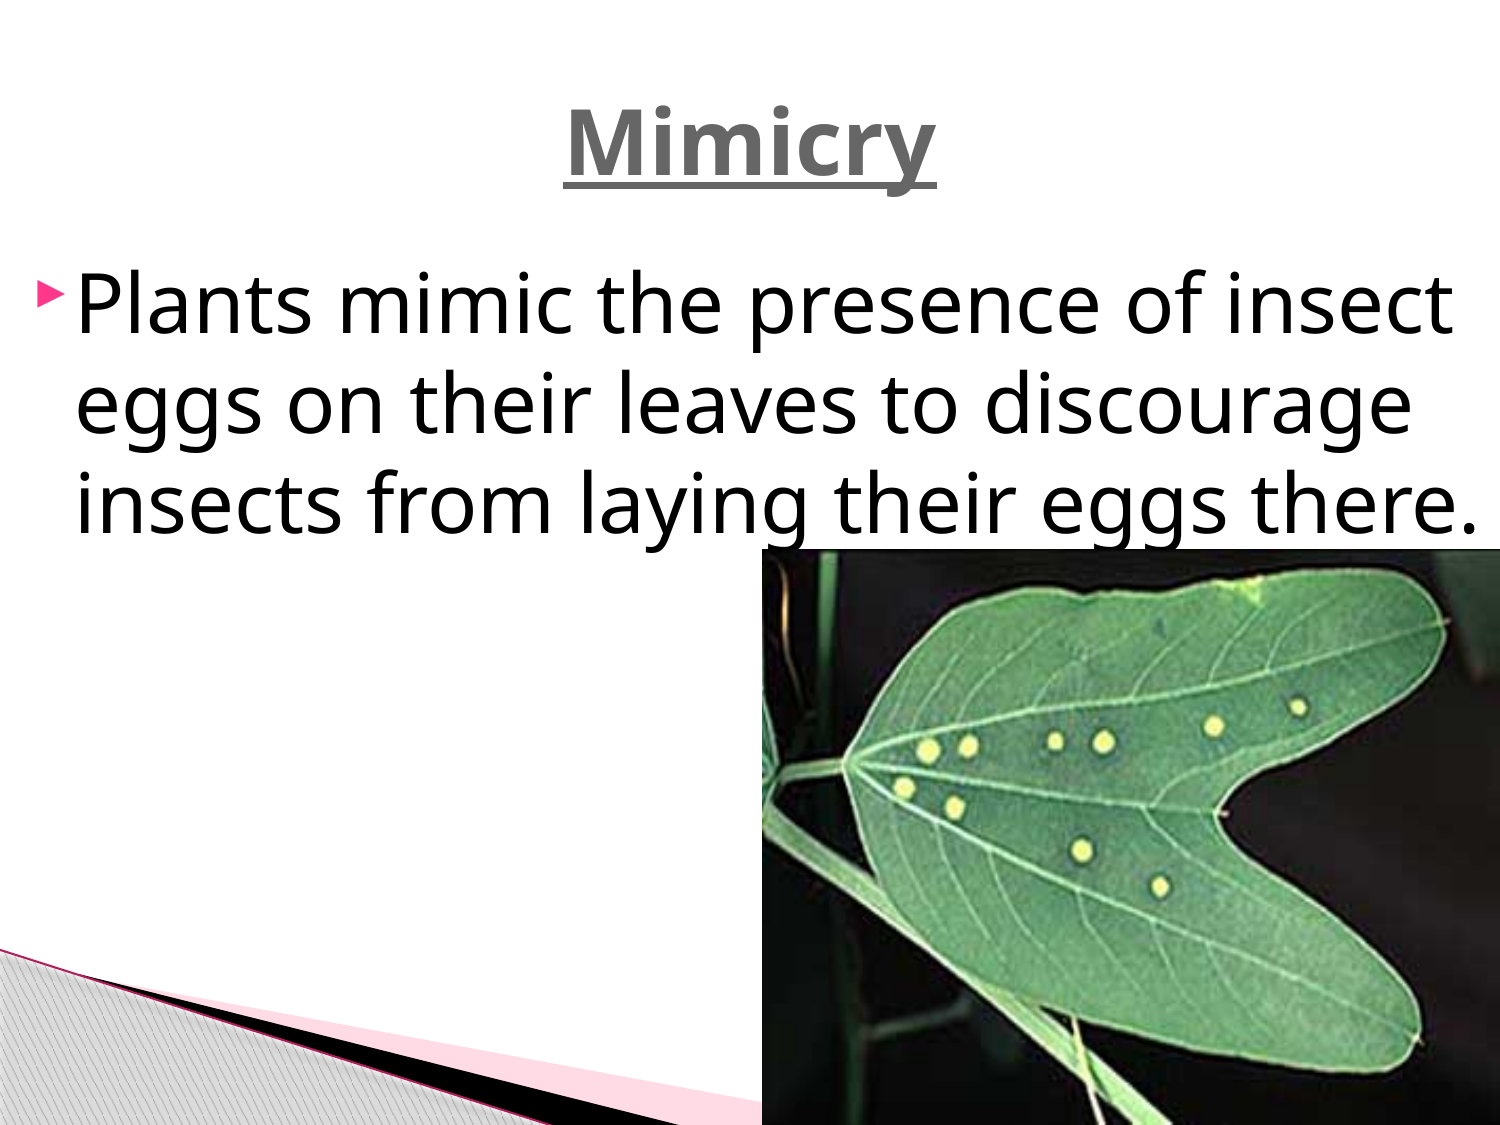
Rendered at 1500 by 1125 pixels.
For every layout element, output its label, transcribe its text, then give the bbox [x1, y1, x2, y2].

list Plants mimic the presence of insect eggs on their leaves to discourage insects from laying their eggs there. [0, 243, 1500, 986]
title Mimicry [75, 45, 1425, 233]
picture [762, 549, 1500, 1125]
